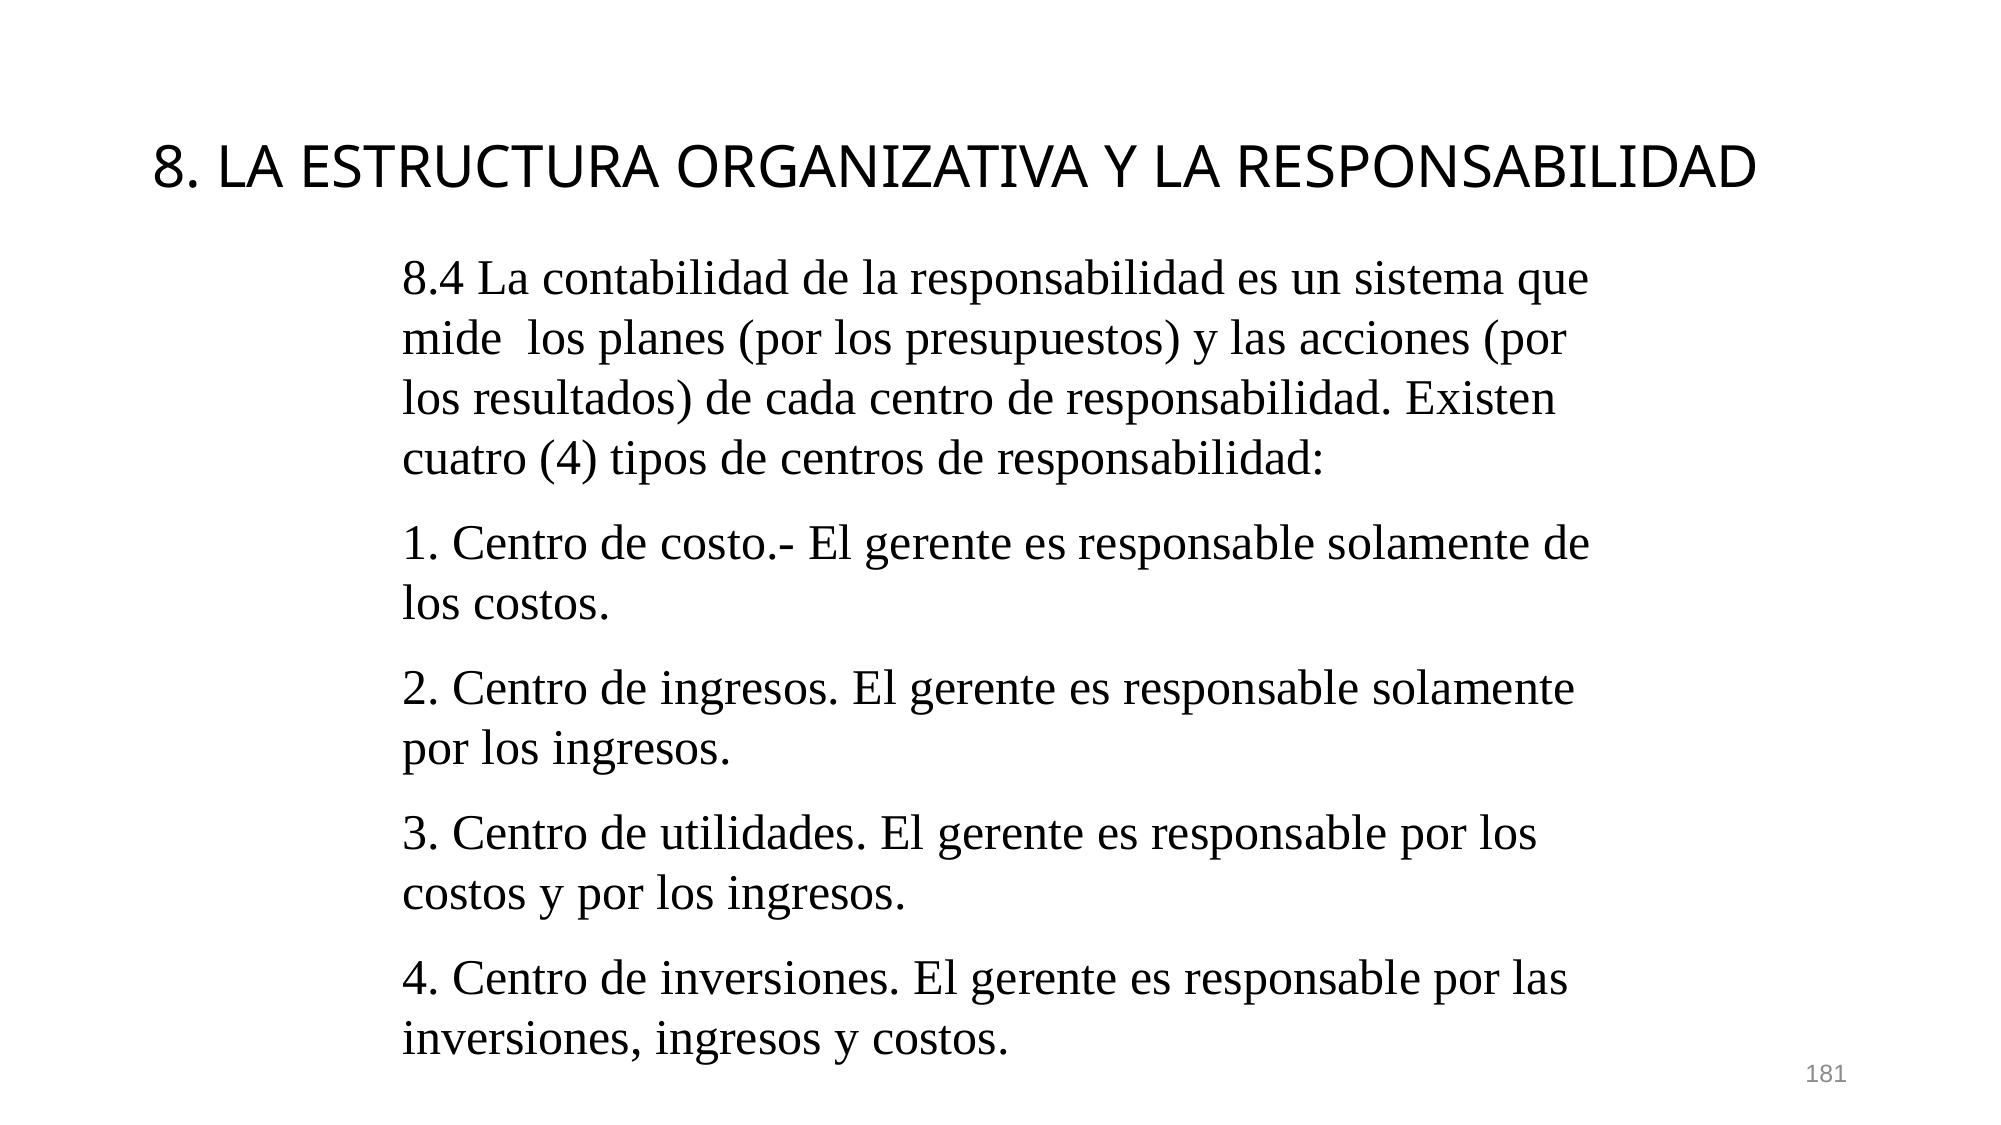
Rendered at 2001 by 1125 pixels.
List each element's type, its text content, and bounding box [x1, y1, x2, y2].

title 8. LA ESTRUCTURA ORGANIZATIVA Y LA RESPONSABILIDAD [137, 59, 1863, 278]
text_box 8.4 La contabilidad de la responsabilidad es un sistema que mide los planes (por los presupuestos) y las acciones (por los resultados) de cada centro de responsabilidad. Existen cuatro (4) tipos de centros de responsabilidad: 1. Centro de costo.- El gerente es responsable solamente de los costos. 2. Centro de ingresos. El gerente es responsable solamente por los ingresos. 3. Centro de utilidades. El gerente es responsable por los costos y por los ingresos. 4. Centro de inversiones. El gerente es responsable por las inversiones, ingresos y costos. [387, 237, 1638, 1073]
slide_number 181 [1412, 1042, 1863, 1103]
